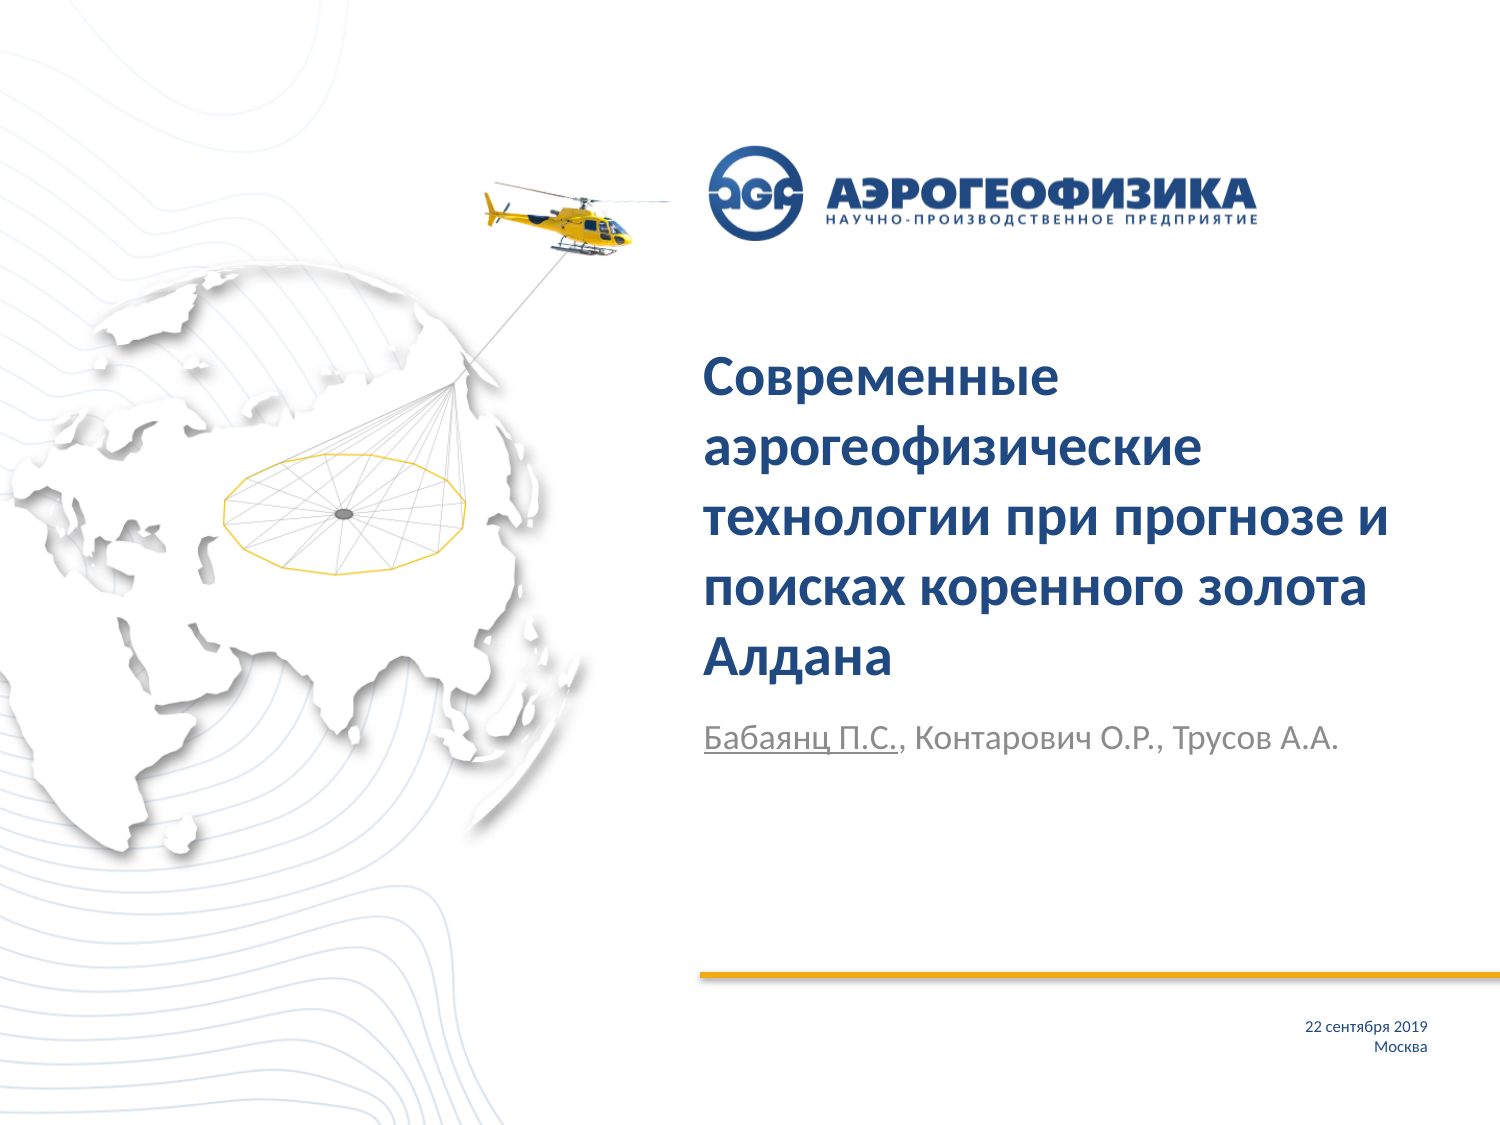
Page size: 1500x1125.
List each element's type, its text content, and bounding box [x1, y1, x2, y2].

subtitle Бабаянц П.С., Контарович О.Р., Трусов А.А. [689, 706, 1375, 938]
title Современные аэрогеофизические технологии при прогнозе и поисках коренного золота Алдана [689, 349, 1450, 675]
picture [692, 137, 1275, 253]
picture [0, 0, 688, 1125]
text_box 22 сентября 2019 Москва [1185, 1012, 1435, 1059]
